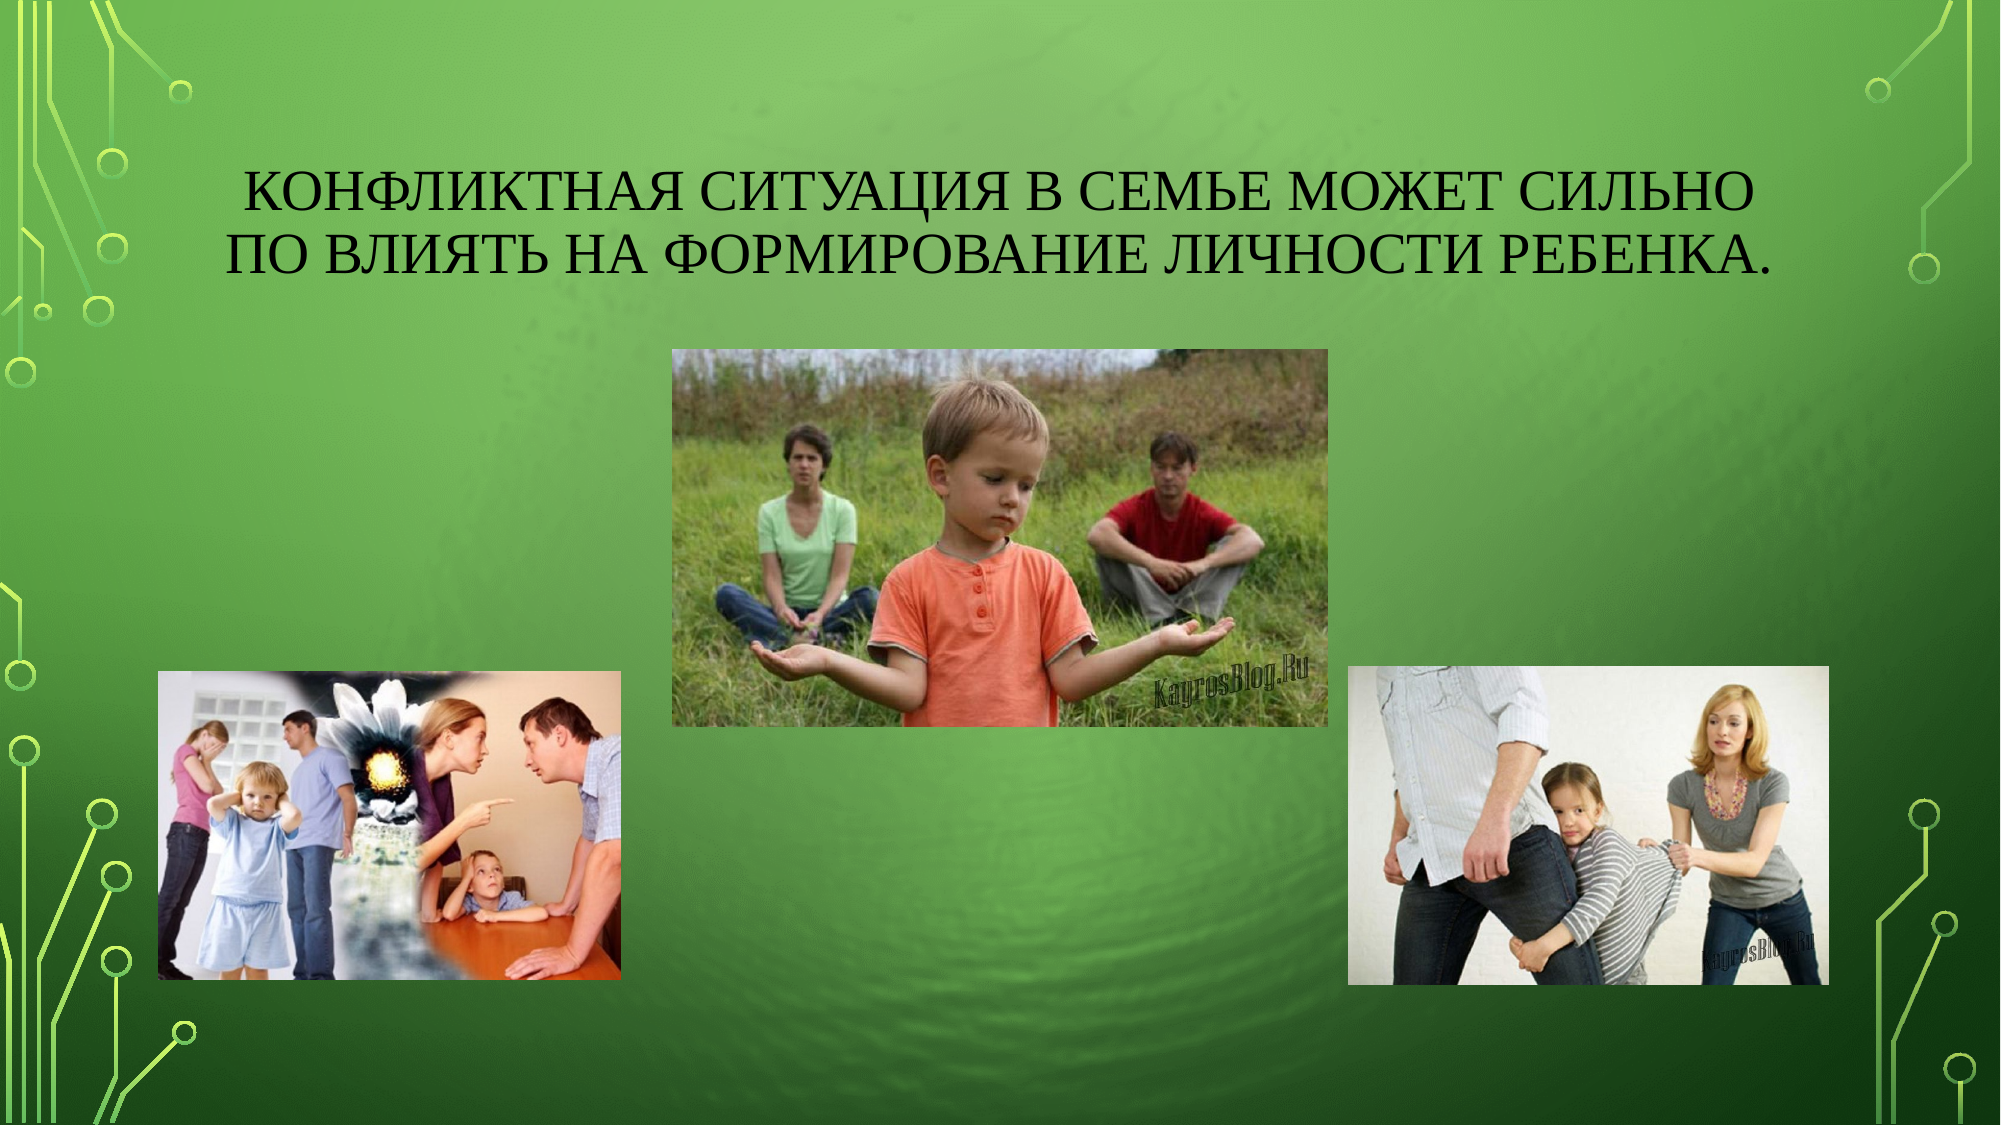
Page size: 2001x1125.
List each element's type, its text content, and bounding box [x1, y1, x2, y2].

picture [671, 348, 1328, 728]
picture [158, 670, 622, 980]
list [1348, 666, 1829, 985]
title Конфликтная ситуация в семье может сильно по влиять на формирование личности ребенка. [187, 148, 1813, 369]
